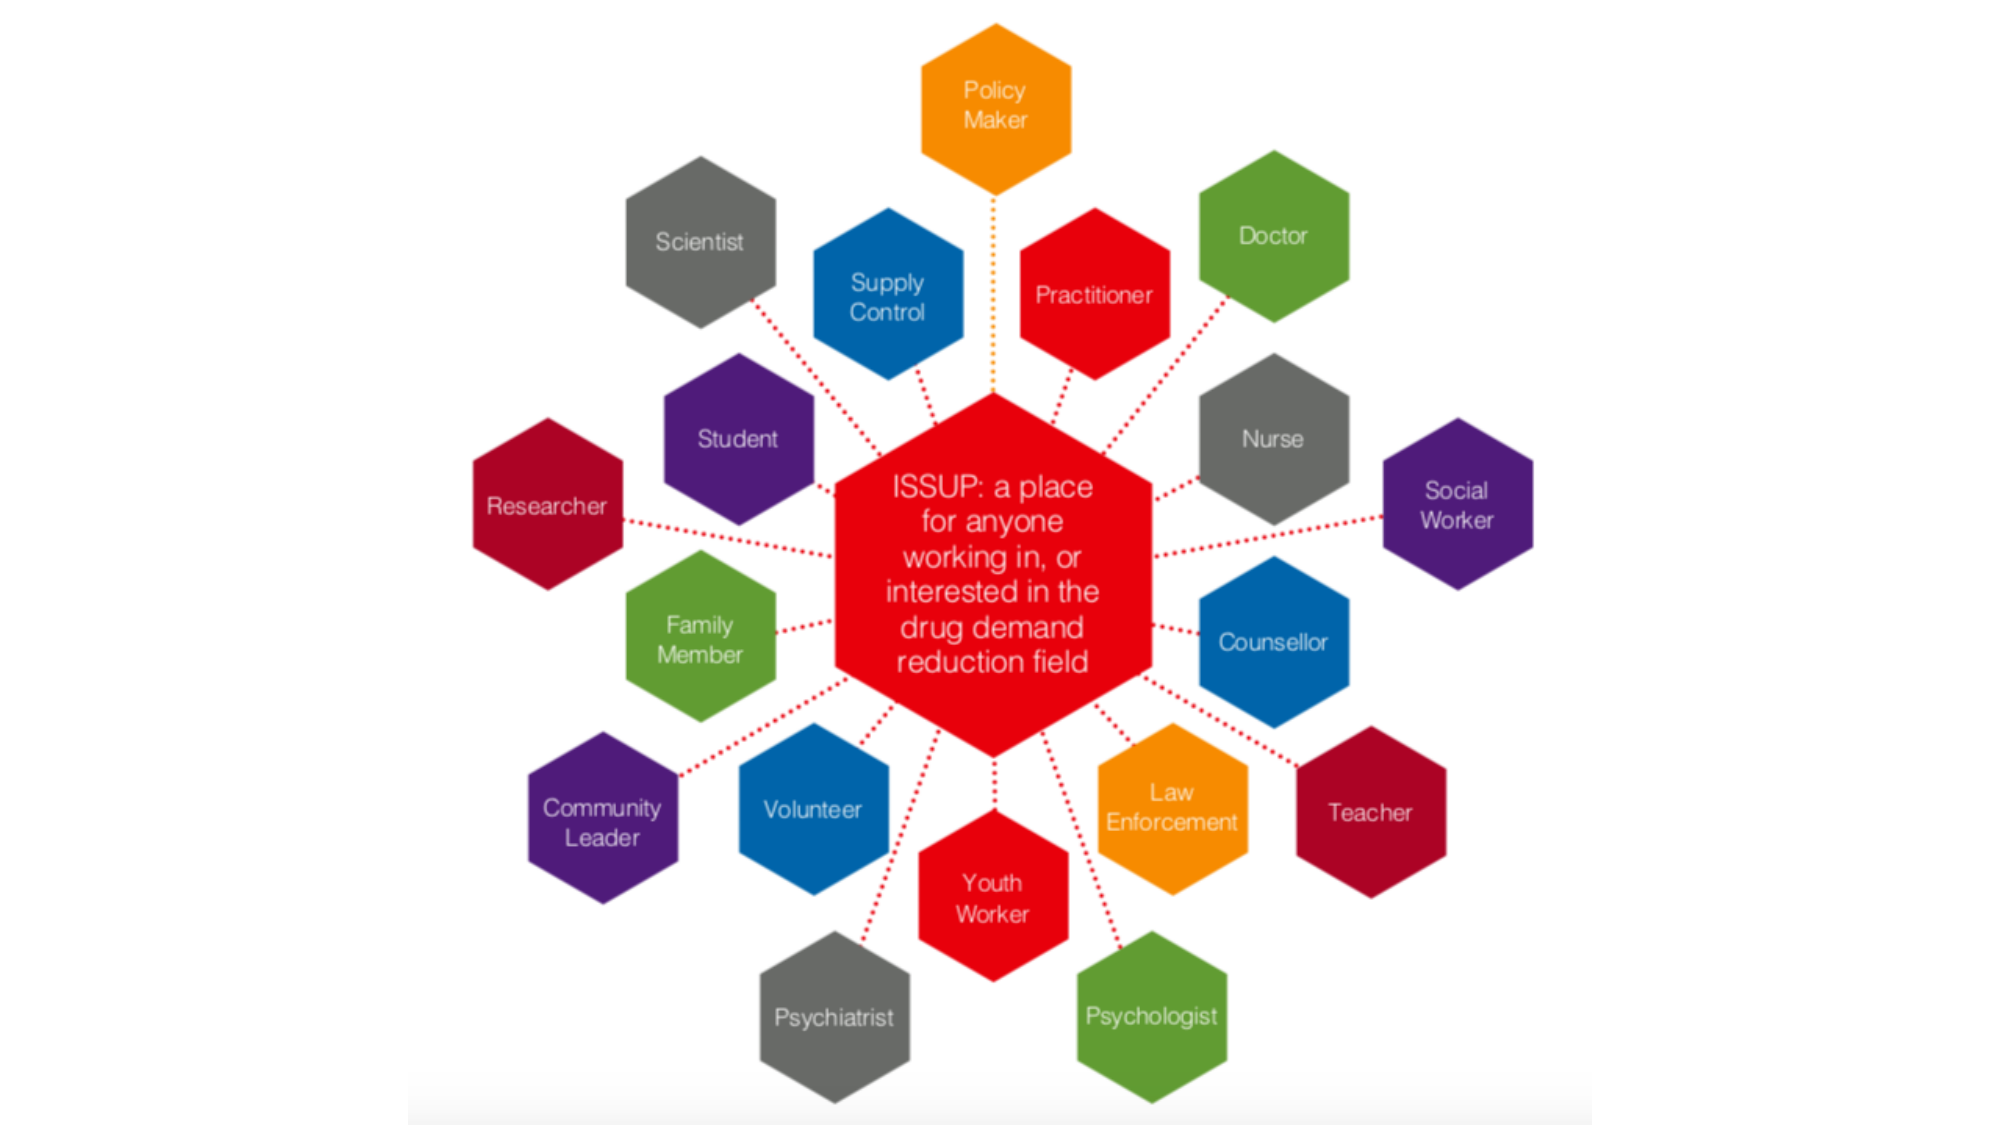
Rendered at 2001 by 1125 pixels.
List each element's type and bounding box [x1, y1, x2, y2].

picture [408, 0, 1592, 1125]
